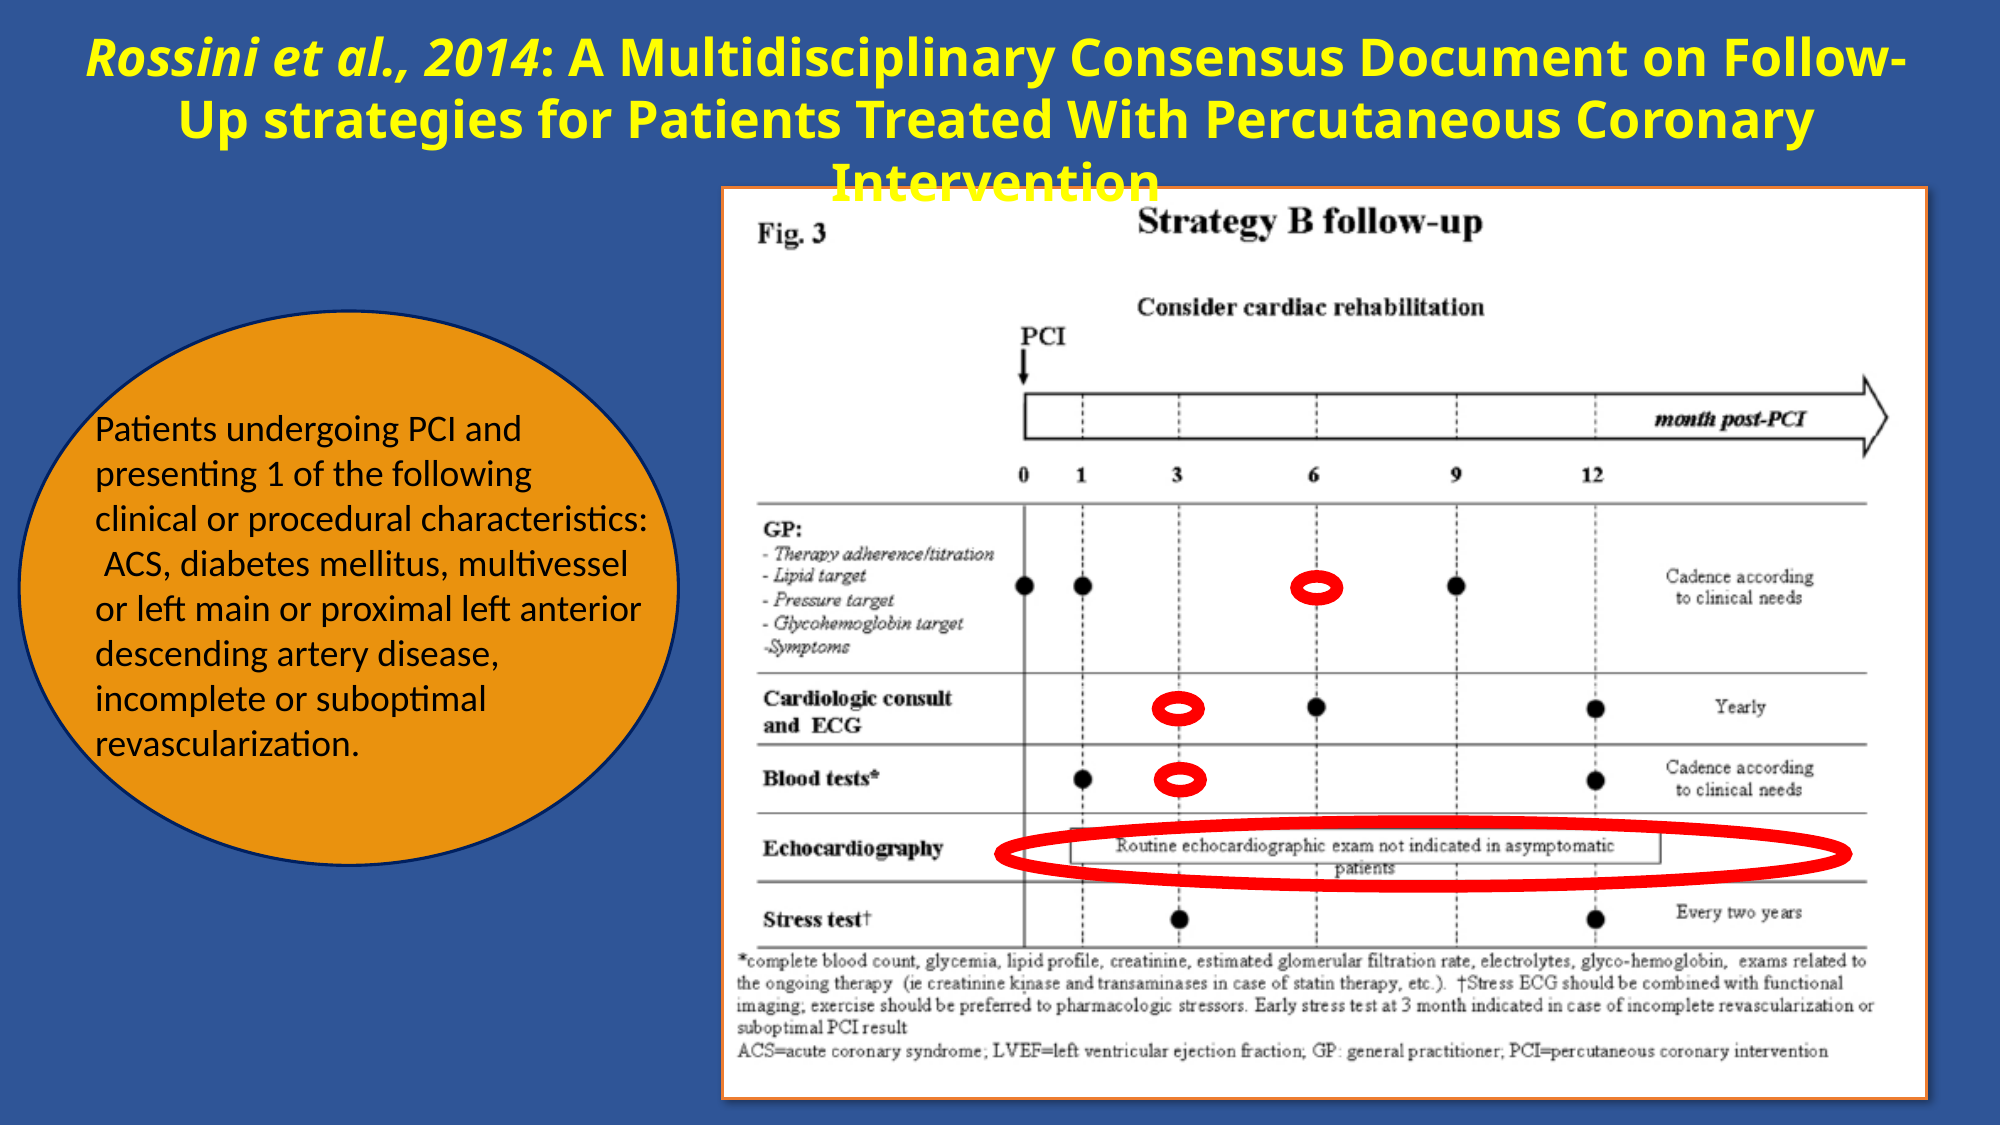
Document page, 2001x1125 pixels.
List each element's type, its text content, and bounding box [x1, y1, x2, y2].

picture [723, 189, 1925, 1098]
text_box [101, 772, 596, 866]
text_box Rossini et al., 2014: A Multidisciplinary Consensus Document on Follow-Up strategies for Patients Treated With Percutaneous Coronary Intervention [66, 15, 1926, 144]
text_box [111, 310, 587, 396]
text_box Patients undergoing PCI and presenting 1 of the following clinical or procedural characteristics: ACS, diabetes mellitus, multivessel or left main or proximal left anterior descending artery disease, incomplete or suboptimal revascularization. [80, 396, 683, 772]
text_box [19, 427, 80, 749]
